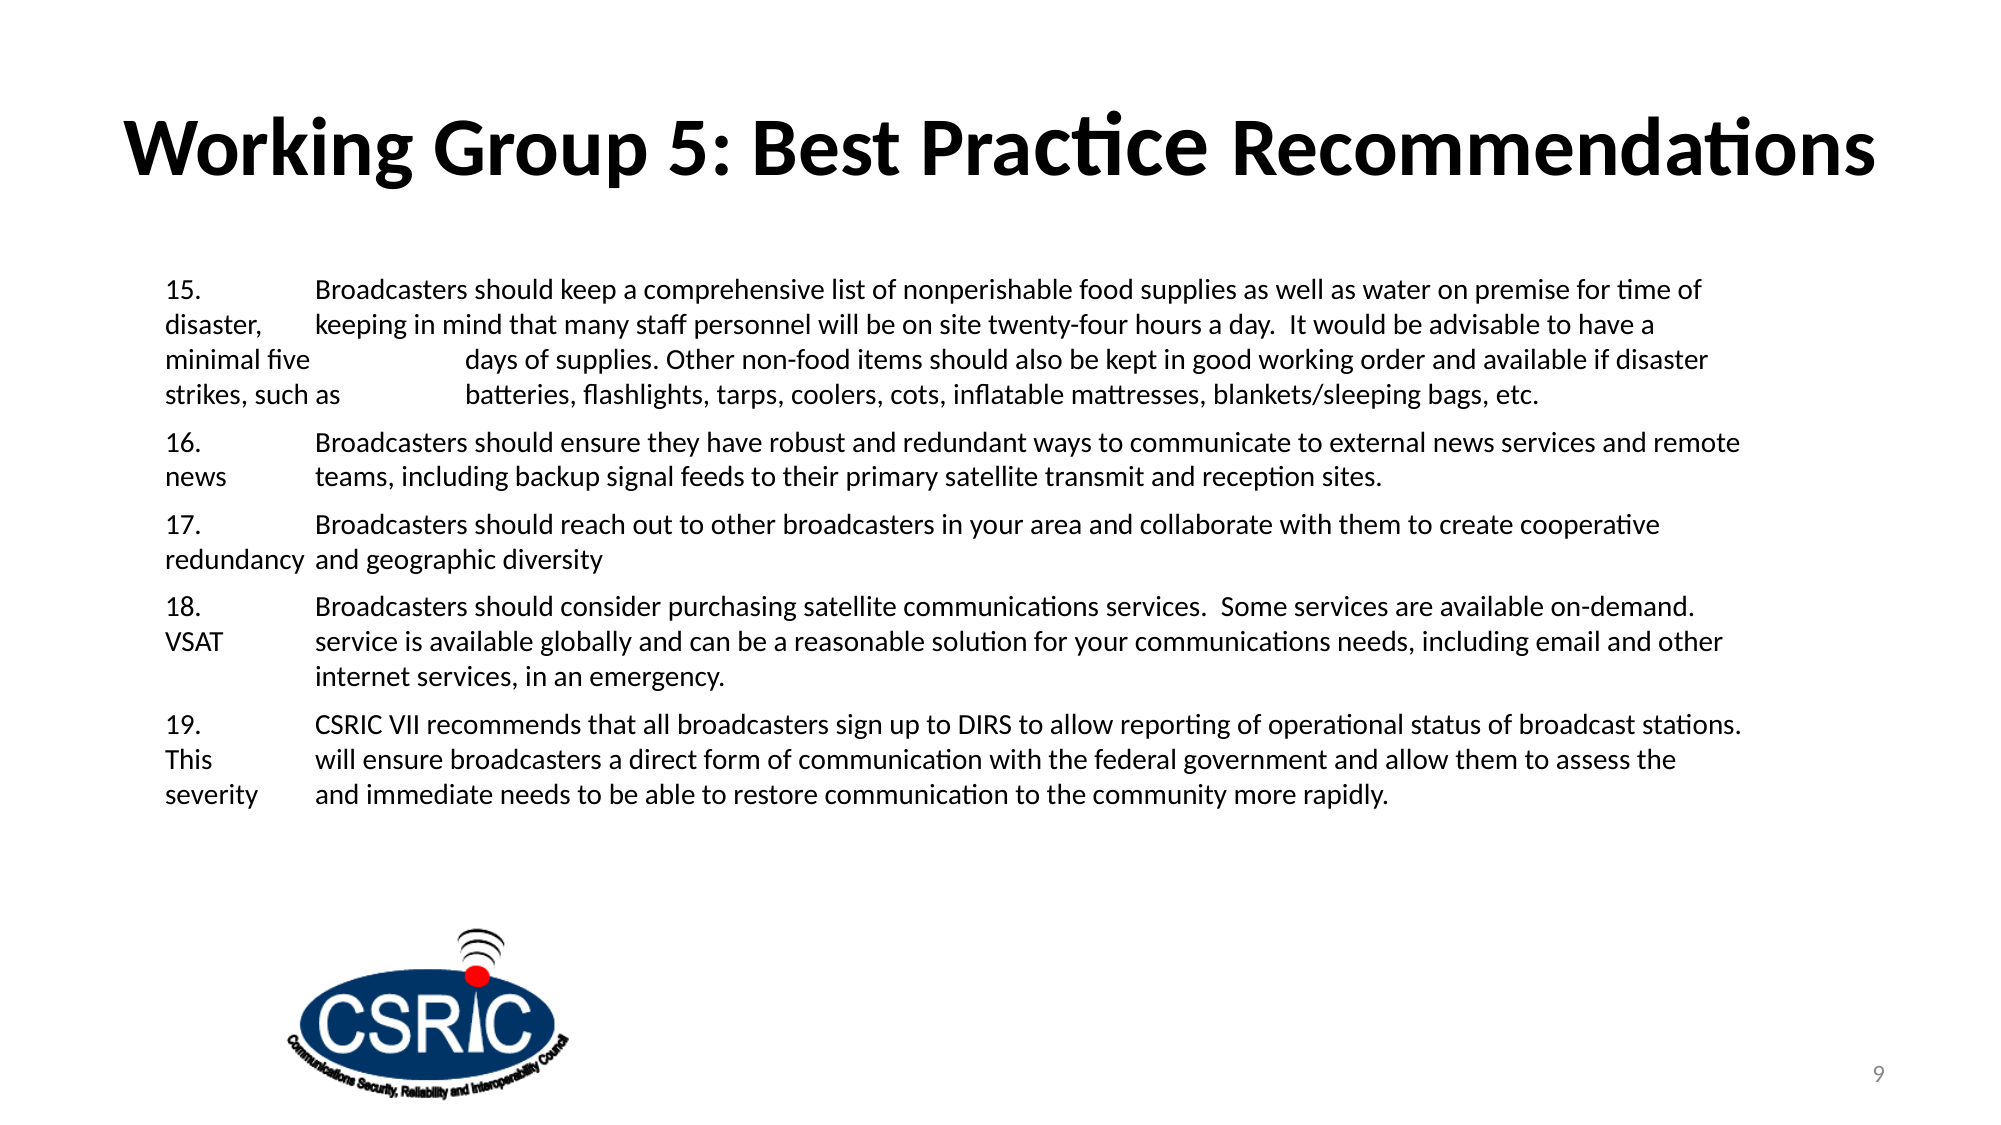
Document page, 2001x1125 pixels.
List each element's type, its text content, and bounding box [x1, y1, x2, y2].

list 15. Broadcasters should keep a comprehensive list of nonperishable food supplies as well as water on premise for time of disaster, keeping in mind that many staff personnel will be on site twenty-four hours a day. It would be advisable to have a minimal five days of supplies. Other non-food items should also be kept in good working order and available if disaster strikes, such as batteries, flashlights, tarps, coolers, cots, inflatable mattresses, blankets/sleeping bags, etc. 16. Broadcasters should ensure they have robust and redundant ways to communicate to external news services and remote news teams, including backup signal feeds to their primary satellite transmit and reception sites. 17. Broadcasters should reach out to other broadcasters in your area and collaborate with them to create cooperative redundancy and geographic diversity 18. Broadcasters should consider purchasing satellite communications services. Some services are available on-demand. VSAT service is available globally and can be a reasonable solution for your communications needs, including email and other internet services, in an emergency. 19. CSRIC VII recommends that all broadcasters sign up to DIRS to allow reporting of operational status of broadcast stations. This will ensure broadcasters a direct form of communication with the federal government and allow them to assess the severity and immediate needs to be able to restore communication to the community more rapidly. [150, 215, 1760, 910]
slide_number 9 [1433, 1042, 1900, 1103]
picture [281, 924, 576, 1105]
title Working Group 5: Best Practice Recommendations [99, 45, 1900, 233]
